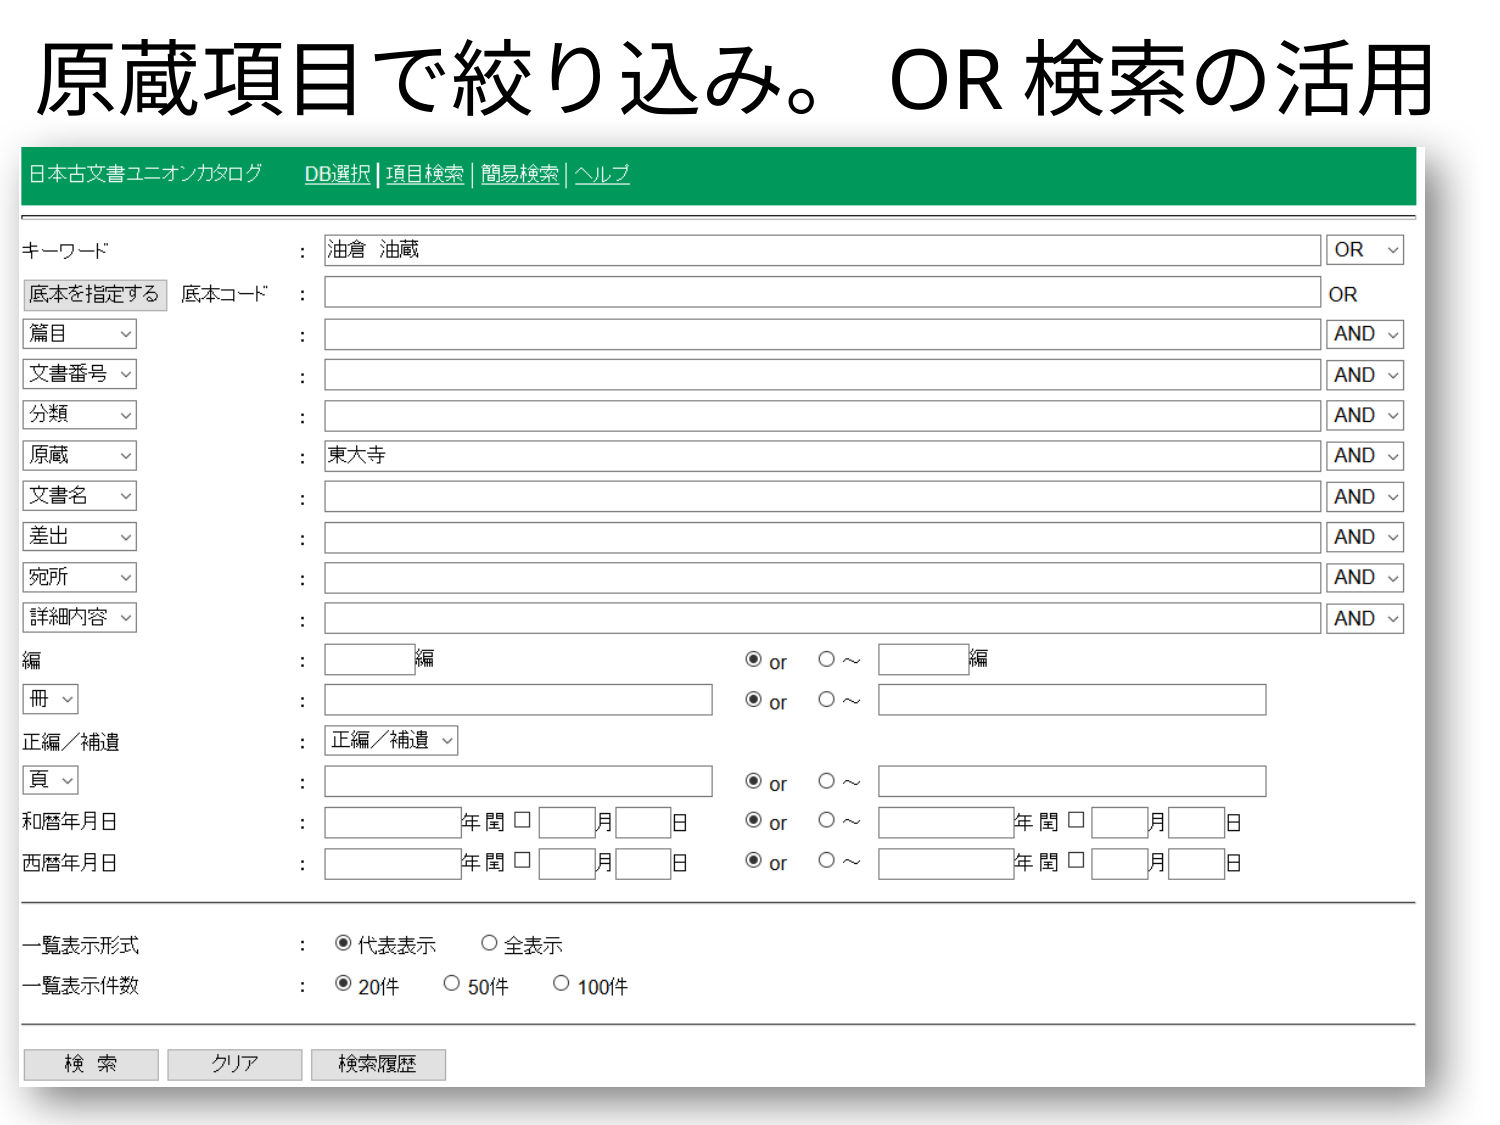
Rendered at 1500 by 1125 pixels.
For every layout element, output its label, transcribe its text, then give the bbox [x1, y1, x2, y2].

title 原蔵項目で絞り込み。OR検索の活用 [19, 27, 1465, 138]
picture [19, 147, 1425, 1087]
